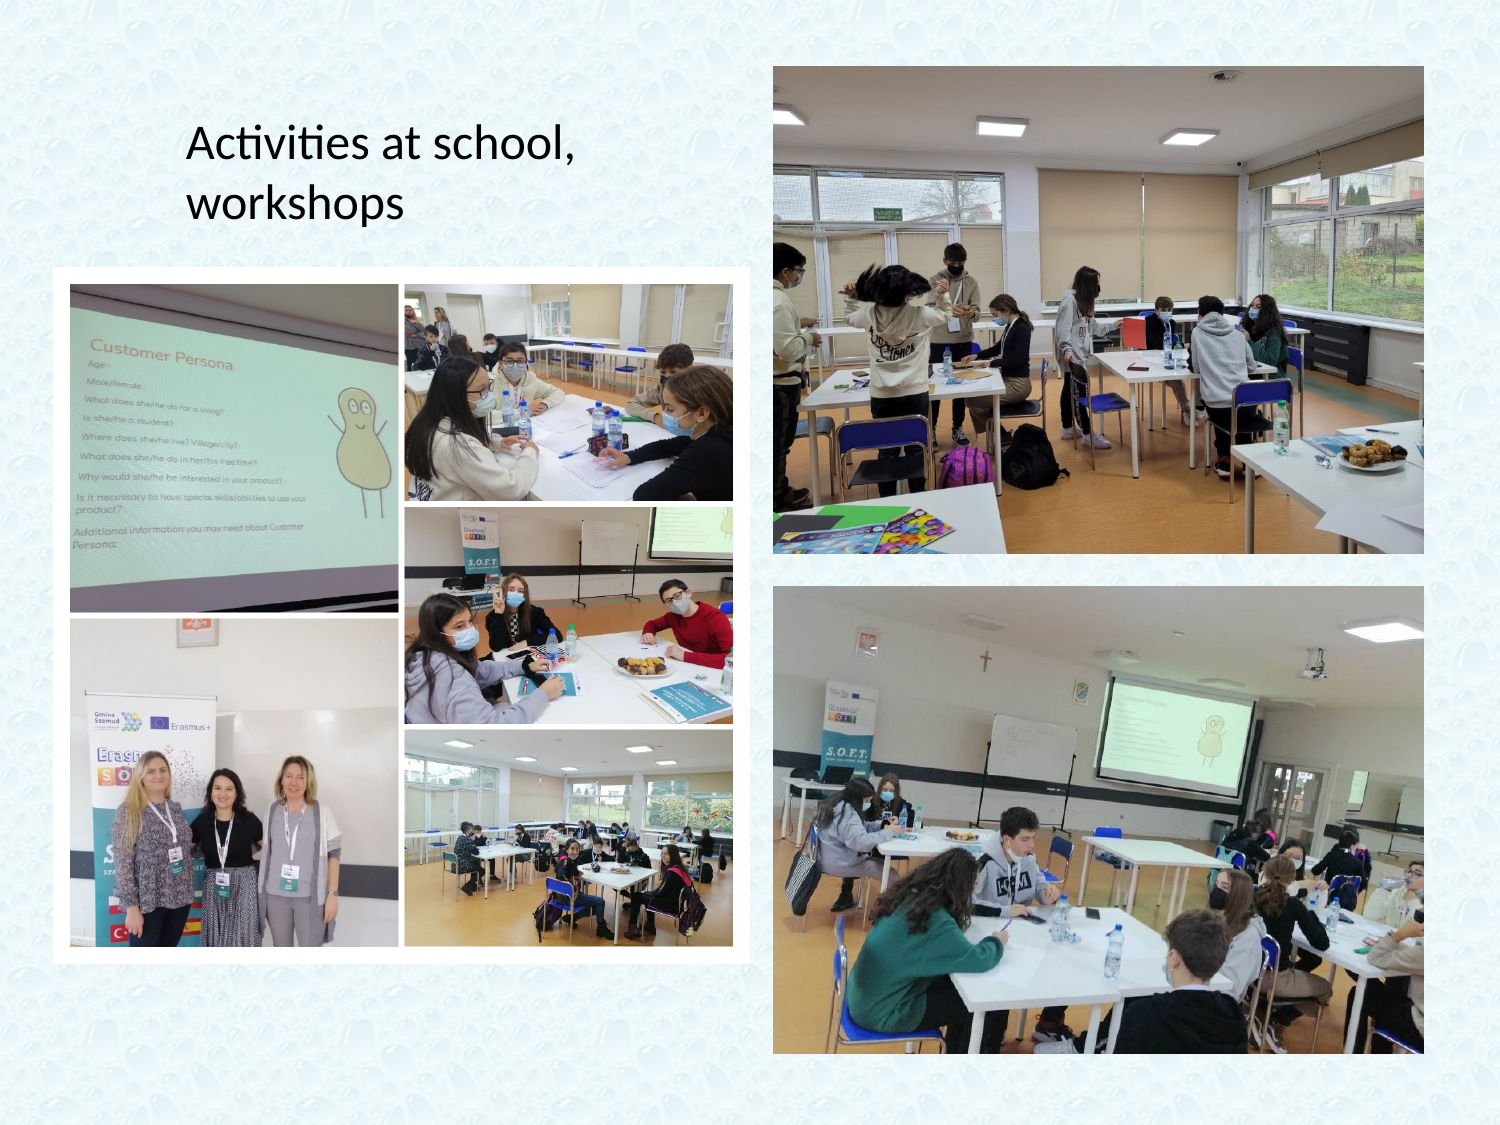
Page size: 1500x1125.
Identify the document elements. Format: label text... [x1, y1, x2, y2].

text_box Activities at school, workshops [171, 101, 768, 282]
picture [773, 585, 1424, 1054]
picture [52, 266, 751, 965]
picture [773, 66, 1424, 554]
